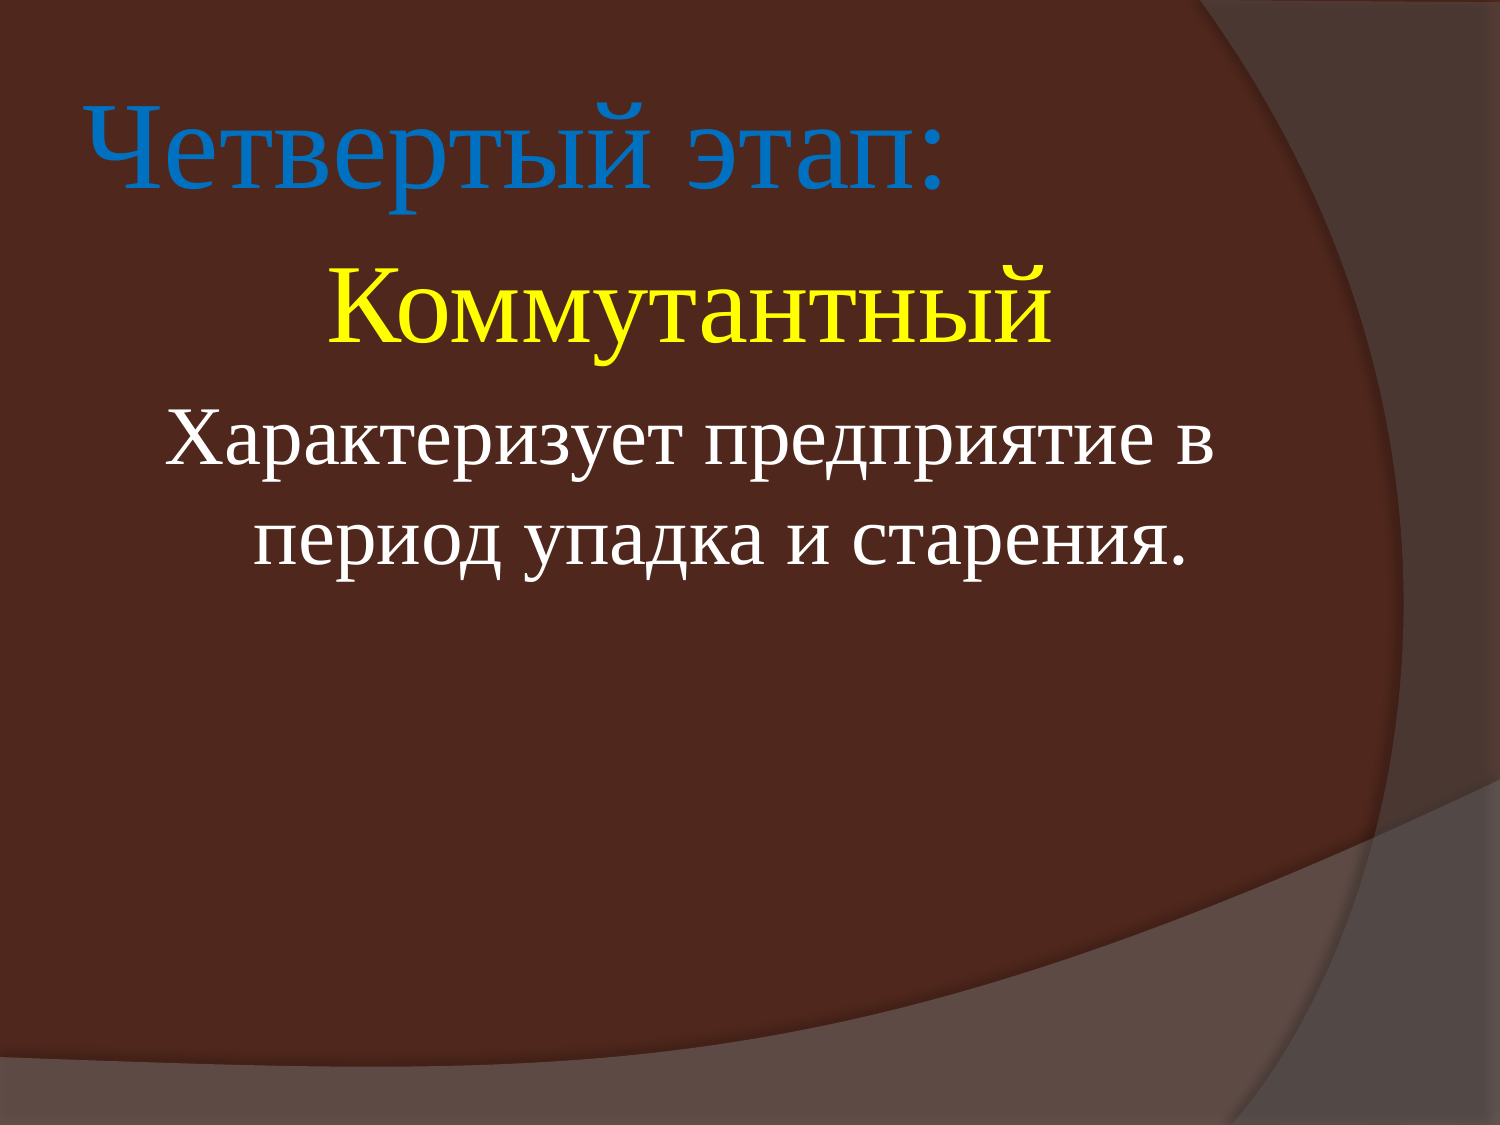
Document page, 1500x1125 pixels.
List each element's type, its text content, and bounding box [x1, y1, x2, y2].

title Четвертый этап: [75, 45, 1300, 222]
list Коммутантный Характеризует предприятие в период упадка и старения. [75, 222, 1300, 1005]
